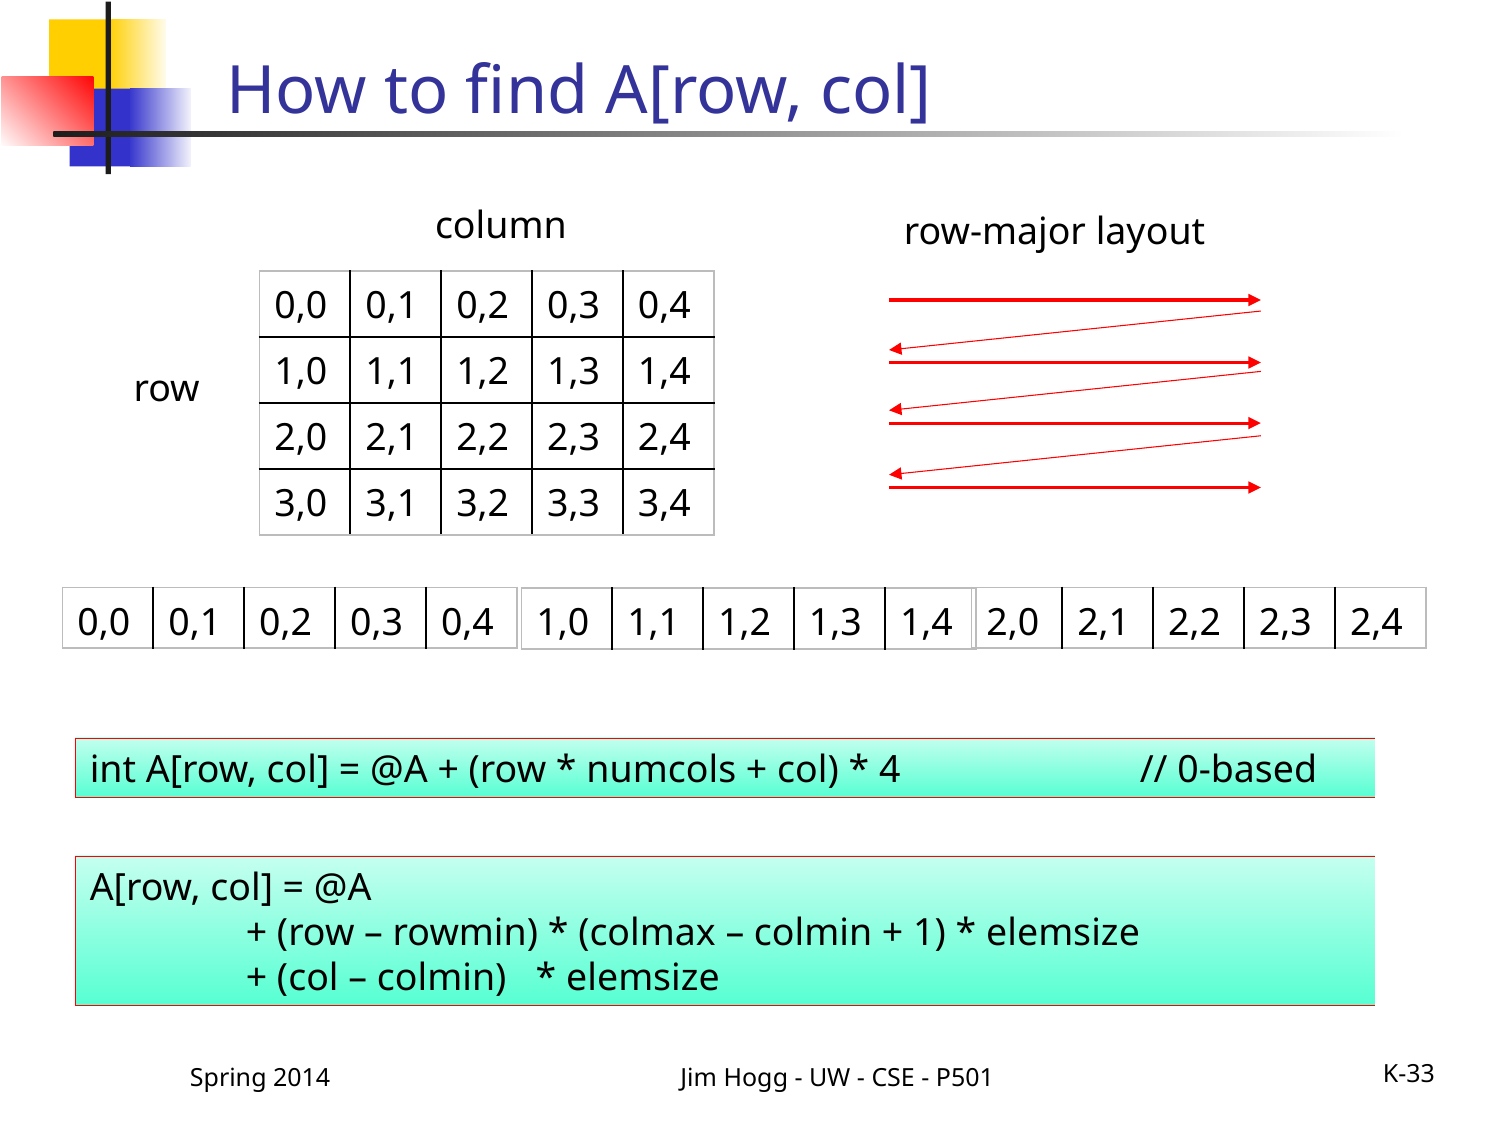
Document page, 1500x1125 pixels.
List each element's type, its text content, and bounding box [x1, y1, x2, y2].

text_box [888, 310, 1262, 351]
table_header 1,4 [886, 589, 971, 648]
table_header 2,2 [1154, 588, 1243, 647]
table_header 0,3 [533, 272, 622, 336]
table_header 0,0 [260, 272, 349, 336]
title How to find A[row, col] [211, 22, 1490, 134]
table_cell 3,4 [624, 470, 713, 534]
slide_number Spring 2014 [174, 1023, 488, 1100]
table_cell 1,0 [260, 338, 349, 402]
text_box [888, 435, 1262, 475]
table_header 0,3 [336, 588, 425, 647]
text_box row-major layout [889, 199, 1261, 260]
table_cell 1,1 [351, 338, 440, 402]
table_header 0,4 [624, 272, 713, 336]
table_header 1,2 [704, 589, 793, 648]
table_header 1,3 [795, 589, 884, 648]
table_cell 2,1 [351, 404, 440, 468]
table_header 0,0 [63, 588, 152, 647]
footer Jim Hogg - UW - CSE - P501 [599, 1023, 1076, 1100]
table_cell 2,4 [624, 404, 713, 468]
slide_number K-33 [1137, 1023, 1451, 1100]
table_cell 3,0 [260, 470, 349, 534]
text_box A[row, col] = @A + (row – rowmin) * (colmax – colmin + 1) * elemsize + (col – colmin) * elemsize [75, 855, 1375, 1006]
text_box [888, 371, 1262, 411]
table_cell 3,3 [533, 470, 622, 534]
table_cell 1,2 [442, 338, 531, 402]
table_header 0,2 [442, 272, 531, 336]
table_header 0,2 [245, 588, 334, 647]
table_cell 3,1 [351, 470, 440, 534]
table_header 2,4 [1336, 588, 1425, 647]
table_cell 3,2 [442, 470, 531, 534]
table_header 2,3 [1245, 588, 1334, 647]
table_header 2,0 [972, 588, 1061, 647]
table_cell 1,4 [624, 338, 713, 402]
text_box int A[row, col] = @A + (row * numcols + col) * 4 // 0-based [75, 737, 1375, 798]
text_box row [118, 356, 269, 417]
table_header 1,1 [613, 589, 702, 648]
table_header 0,1 [351, 272, 440, 336]
table_cell 1,3 [533, 338, 622, 402]
table_header 1,0 [522, 589, 611, 648]
table_cell 2,3 [533, 404, 622, 468]
text_box column [420, 194, 583, 254]
table_header 0,1 [154, 588, 243, 647]
table_cell 2,0 [260, 404, 349, 468]
table_header 0,4 [427, 588, 516, 647]
table_header 2,1 [1063, 588, 1152, 647]
table_cell 2,2 [442, 404, 531, 468]
